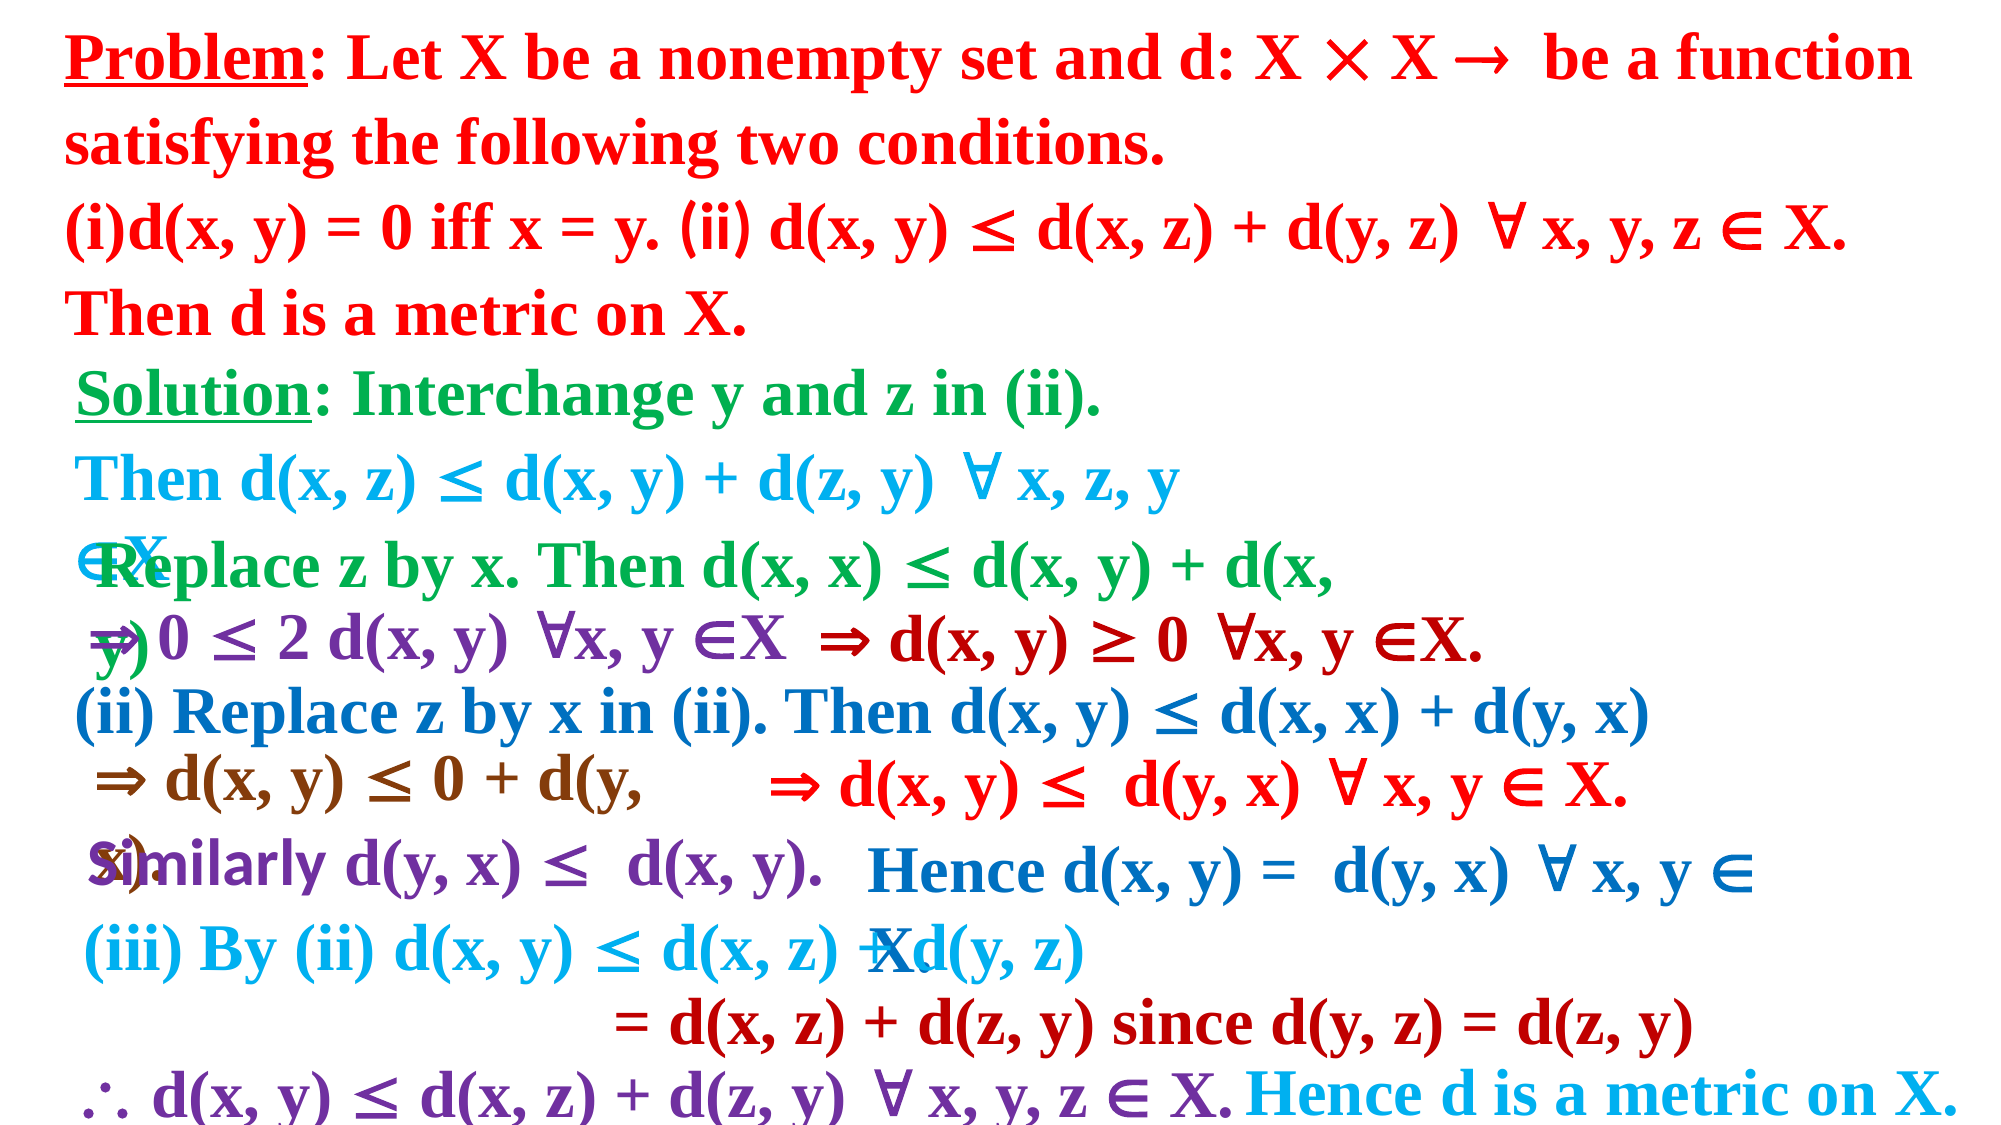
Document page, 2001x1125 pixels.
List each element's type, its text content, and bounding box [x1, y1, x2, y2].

text_box Hence d(x, y) = d(y, x)  x, y  X. [853, 818, 1854, 994]
text_box  d(x, y)  0 + d(y, x). [79, 726, 744, 810]
text_box = d(x, z) + d(z, y) since d(y, z) = d(z, y) [598, 970, 1739, 1066]
text_box Solution: Interchange y and z in (ii). [60, 341, 1169, 426]
text_box (iii) By (ii) d(x, y)  d(x, z) + d(y, z) [68, 896, 1103, 992]
text_box  d(x, y)  d(x, z) + d(z, y)  x, y, z  X. [45, 1037, 1230, 1125]
text_box  0  2 d(x, y) x, y X [73, 585, 834, 680]
text_box (ii) Replace z by x in (ii). Then d(x, y)  d(x, x) + d(y, x) [60, 658, 1672, 754]
text_box Replace z by x. Then d(x, x)  d(x, y) + d(x, y) [80, 512, 1410, 688]
text_box Hence d is a metric on X. [1230, 1041, 2000, 1125]
text_box  d(x, y)  d(y, x)  x, y  X. [753, 732, 1697, 818]
text_box  d(x, y)  0 x, y X. [1410, 586, 1538, 658]
text_box Then d(x, z)  d(x, y) + d(z, y)  x, z, y X [60, 426, 1307, 601]
text_box Similarly d(y, x)  d(x, y). [73, 810, 861, 896]
